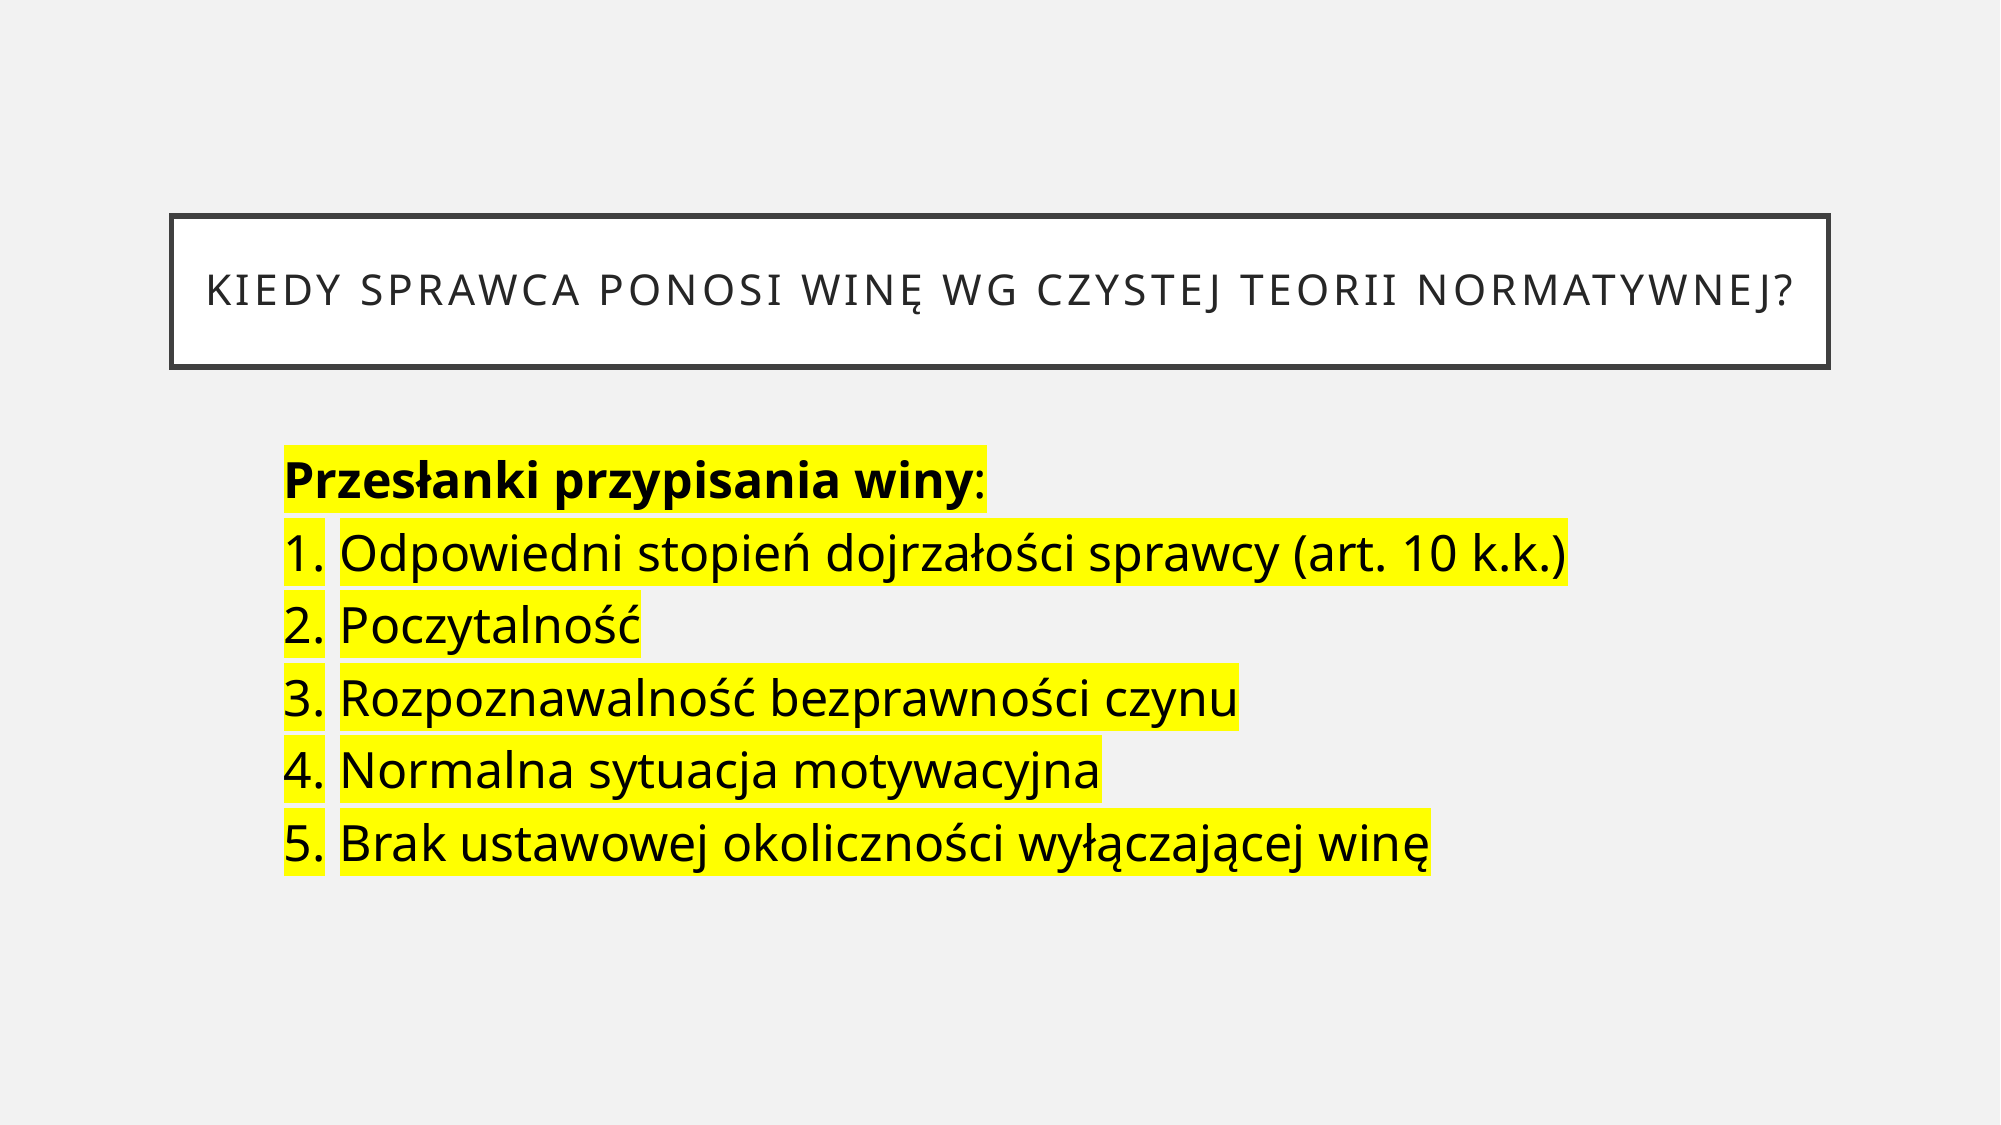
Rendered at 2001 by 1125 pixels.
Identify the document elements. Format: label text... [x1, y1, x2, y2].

text_box Przesłanki przypisania winy: Odpowiedni stopień dojrzałości sprawcy (art. 10 k.k.) Poczytalność Rozpoznawalność bezprawności czynu Normalna sytuacja motywacyjna Brak ustawowej okoliczności wyłączającej winę [268, 441, 1583, 924]
title Kiedy sprawca ponosi winę wg czystej teorii normatywnej? [169, 213, 1831, 370]
